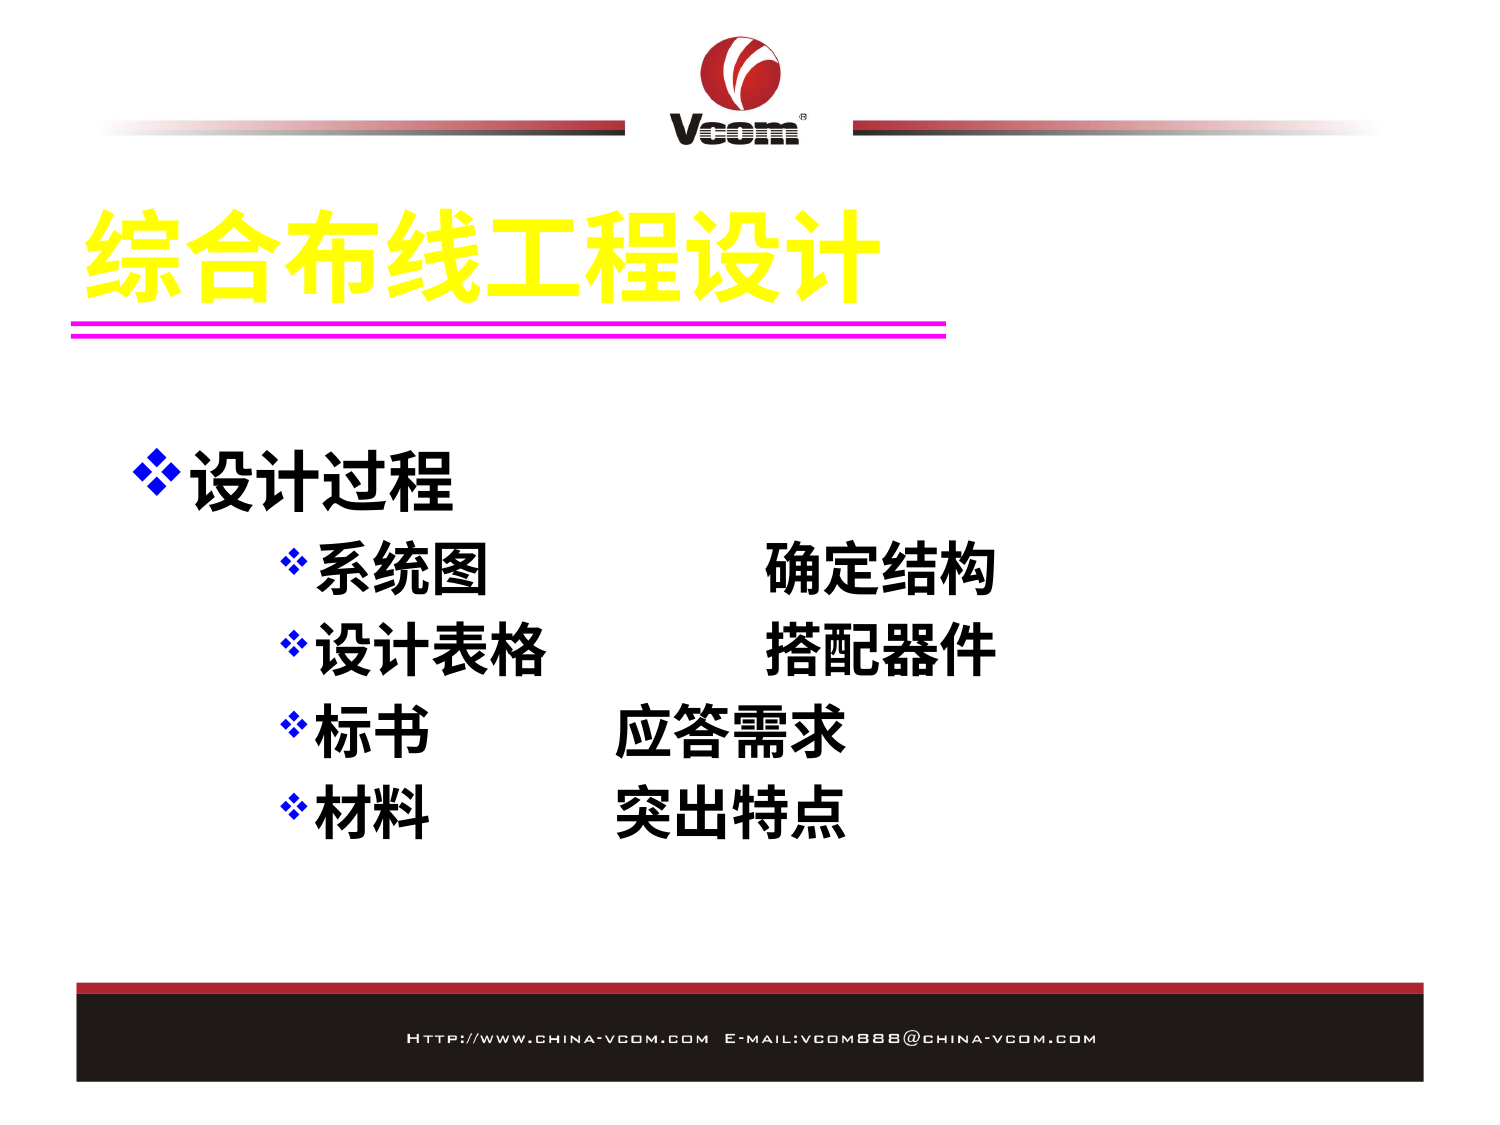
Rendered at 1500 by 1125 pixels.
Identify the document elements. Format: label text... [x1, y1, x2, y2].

list 设计过程 系统图 确定结构 设计表格 搭配器件 标书 应答需求 材料 突出特点 [112, 432, 1388, 921]
picture [76, 964, 1424, 1082]
text_box 综合布线工程设计 [58, 161, 909, 349]
picture [65, 36, 1412, 161]
